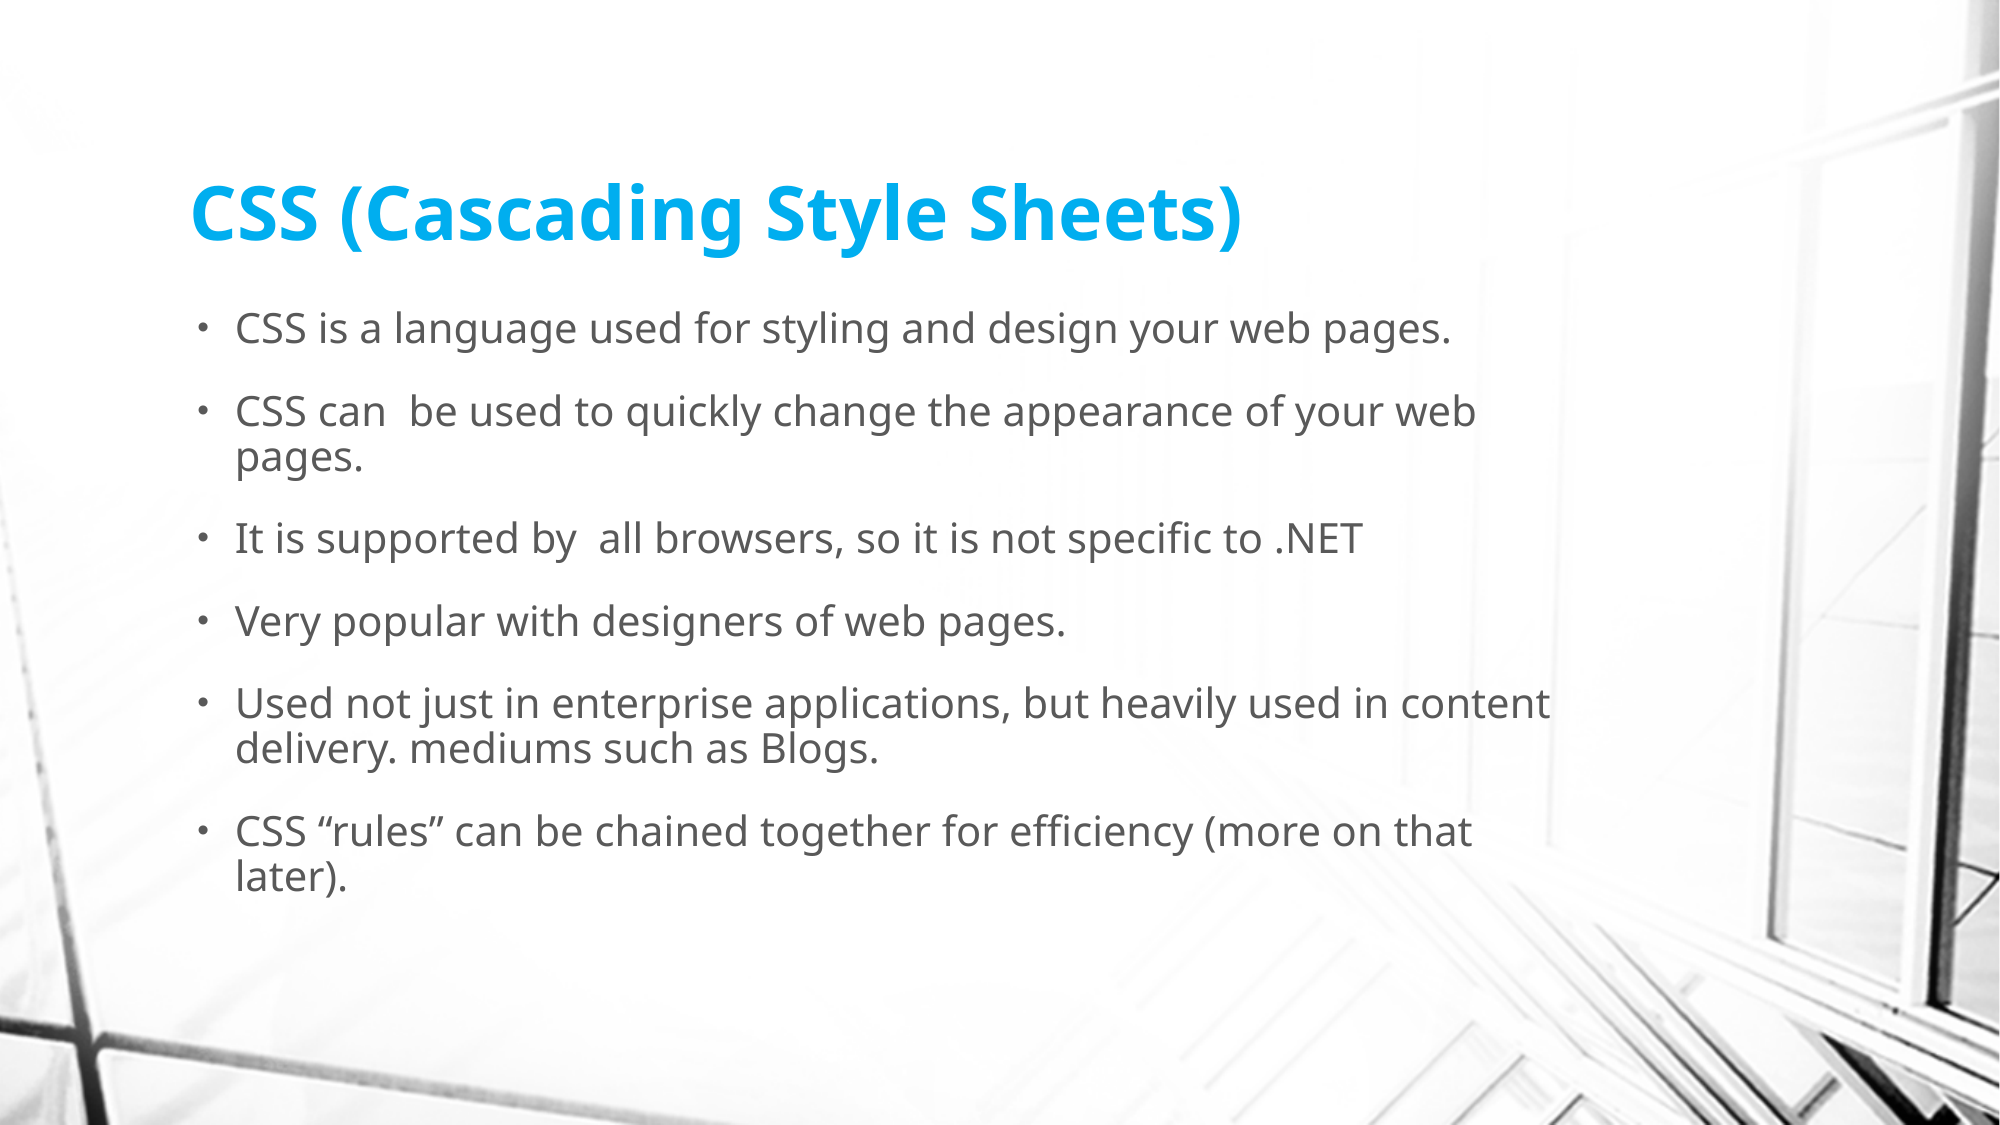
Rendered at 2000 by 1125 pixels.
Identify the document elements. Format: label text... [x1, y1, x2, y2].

picture [0, 0, 2000, 1125]
list CSS is a language used for styling and design your web pages. CSS can be used to quickly change the appearance of your web pages. It is supported by all browsers, so it is not specific to .NET Very popular with designers of web pages. Used not just in enterprise applications, but heavily used in content delivery. mediums such as Blogs. CSS “rules” can be chained together for efficiency (more on that later). [174, 299, 1600, 988]
title CSS (Cascading Style Sheets) [174, 87, 1600, 263]
